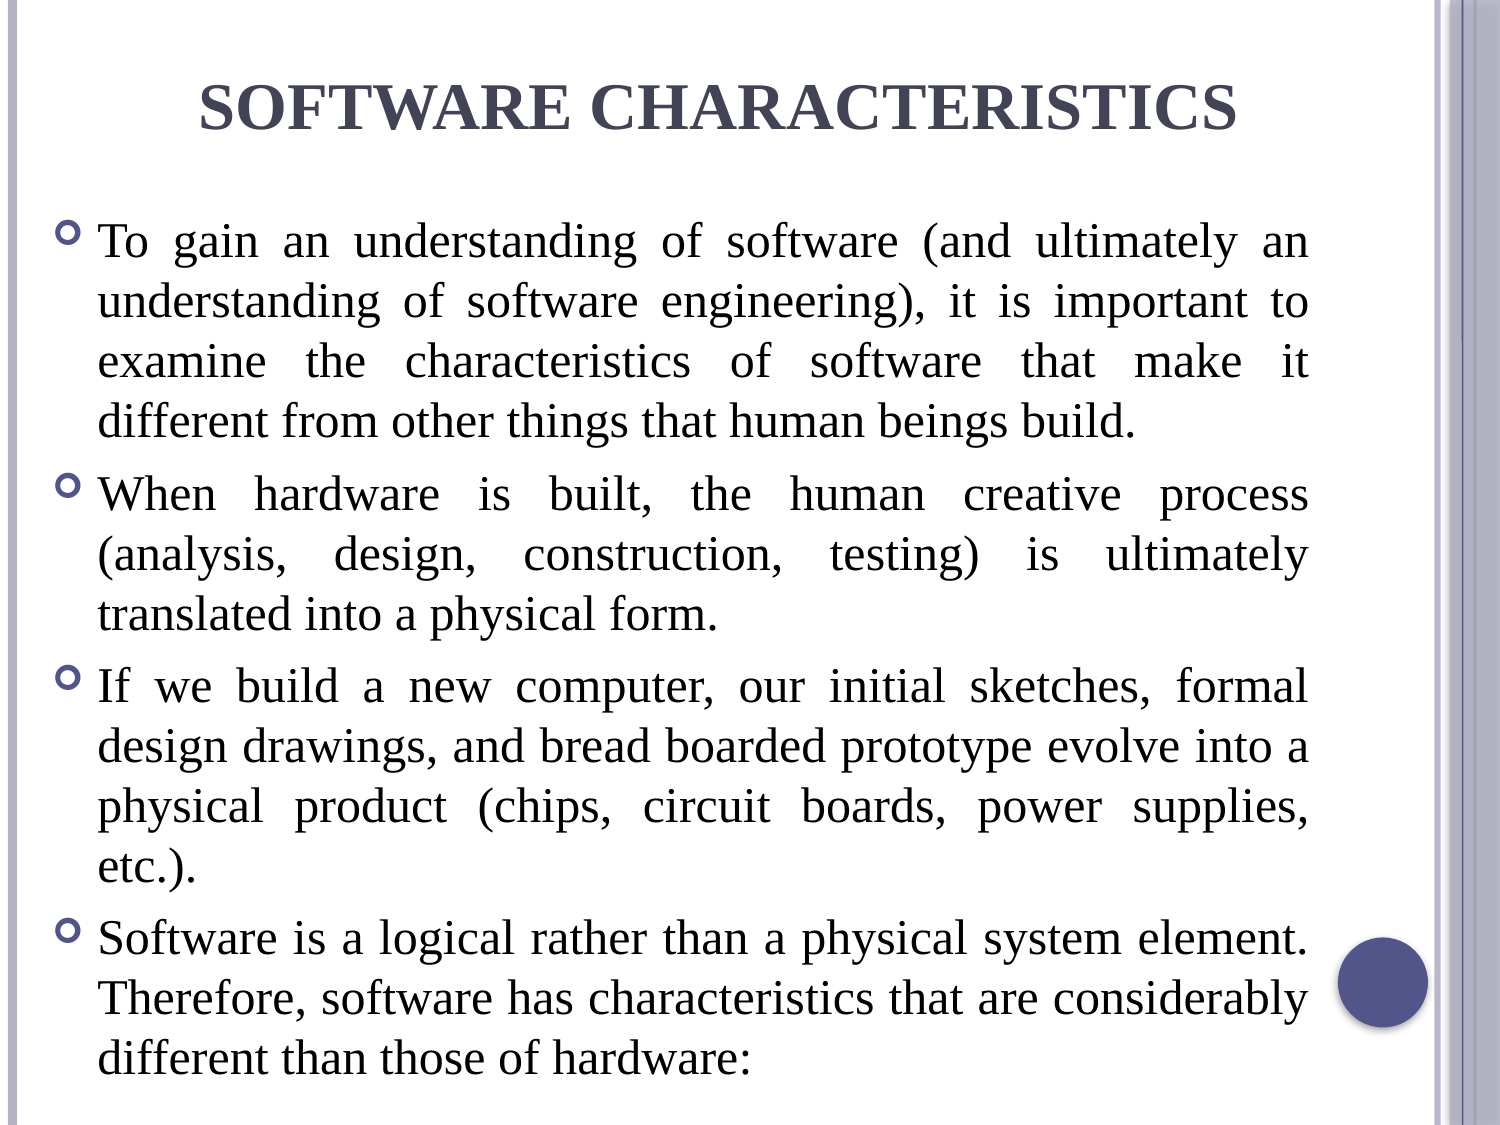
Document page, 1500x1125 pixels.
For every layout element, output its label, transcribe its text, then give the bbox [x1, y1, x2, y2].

list To gain an understanding of software (and ultimately an understanding of software engineering), it is important to examine the characteristics of software that make it different from other things that human beings build. When hardware is built, the human creative process (analysis, design, construction, testing) is ultimately translated into a physical form. If we build a new computer, our initial sketches, formal design drawings, and bread boarded prototype evolve into a physical product (chips, circuit boards, power supplies, etc.). Software is a logical rather than a physical system element. Therefore, software has characteristics that are considerably different than those of hardware: [37, 200, 1325, 1125]
title Software Characteristics [37, 0, 1400, 150]
